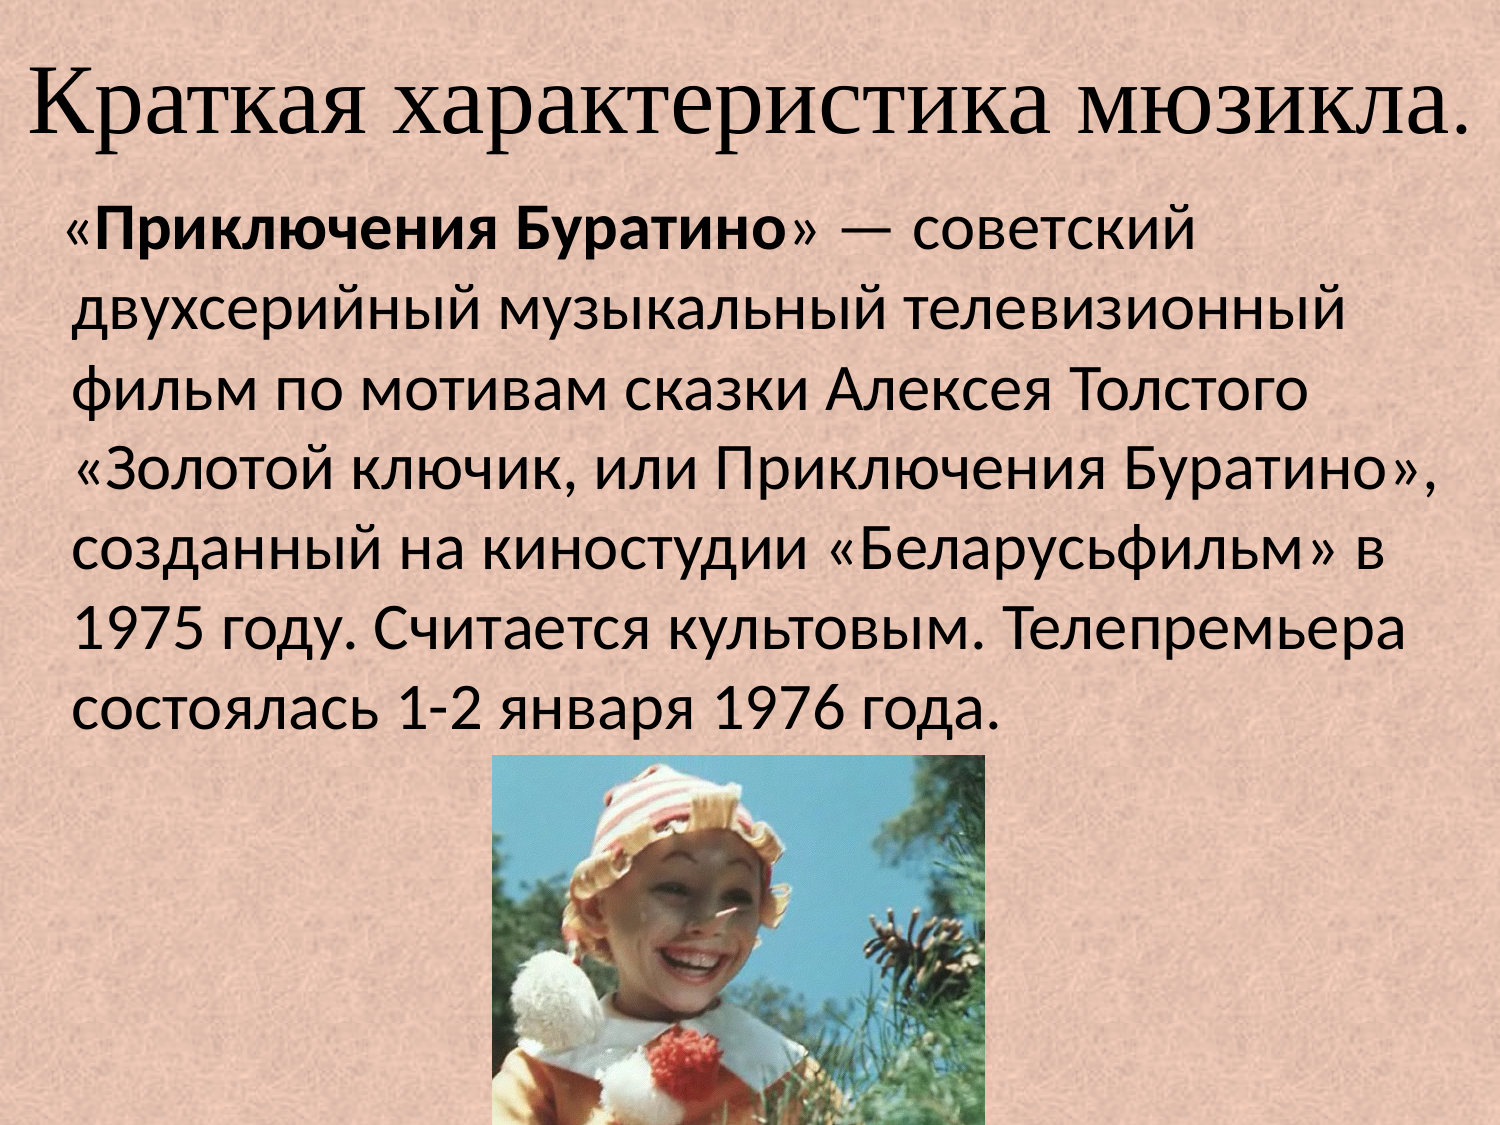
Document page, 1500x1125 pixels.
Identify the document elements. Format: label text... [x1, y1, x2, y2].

title Краткая характеристика мюзикла. [0, 0, 1500, 175]
picture [491, 755, 985, 1125]
list «Приключения Буратино» — советский двухсерийный музыкальный телевизионный фильм по мотивам сказки Алексея Толстого «Золотой ключик, или Приключения Буратино», созданный на киностудии «Беларусьфильм» в 1975 году. Считается культовым. Телепремьера состоялась 1-2 января 1976 года. [0, 175, 1500, 1125]
